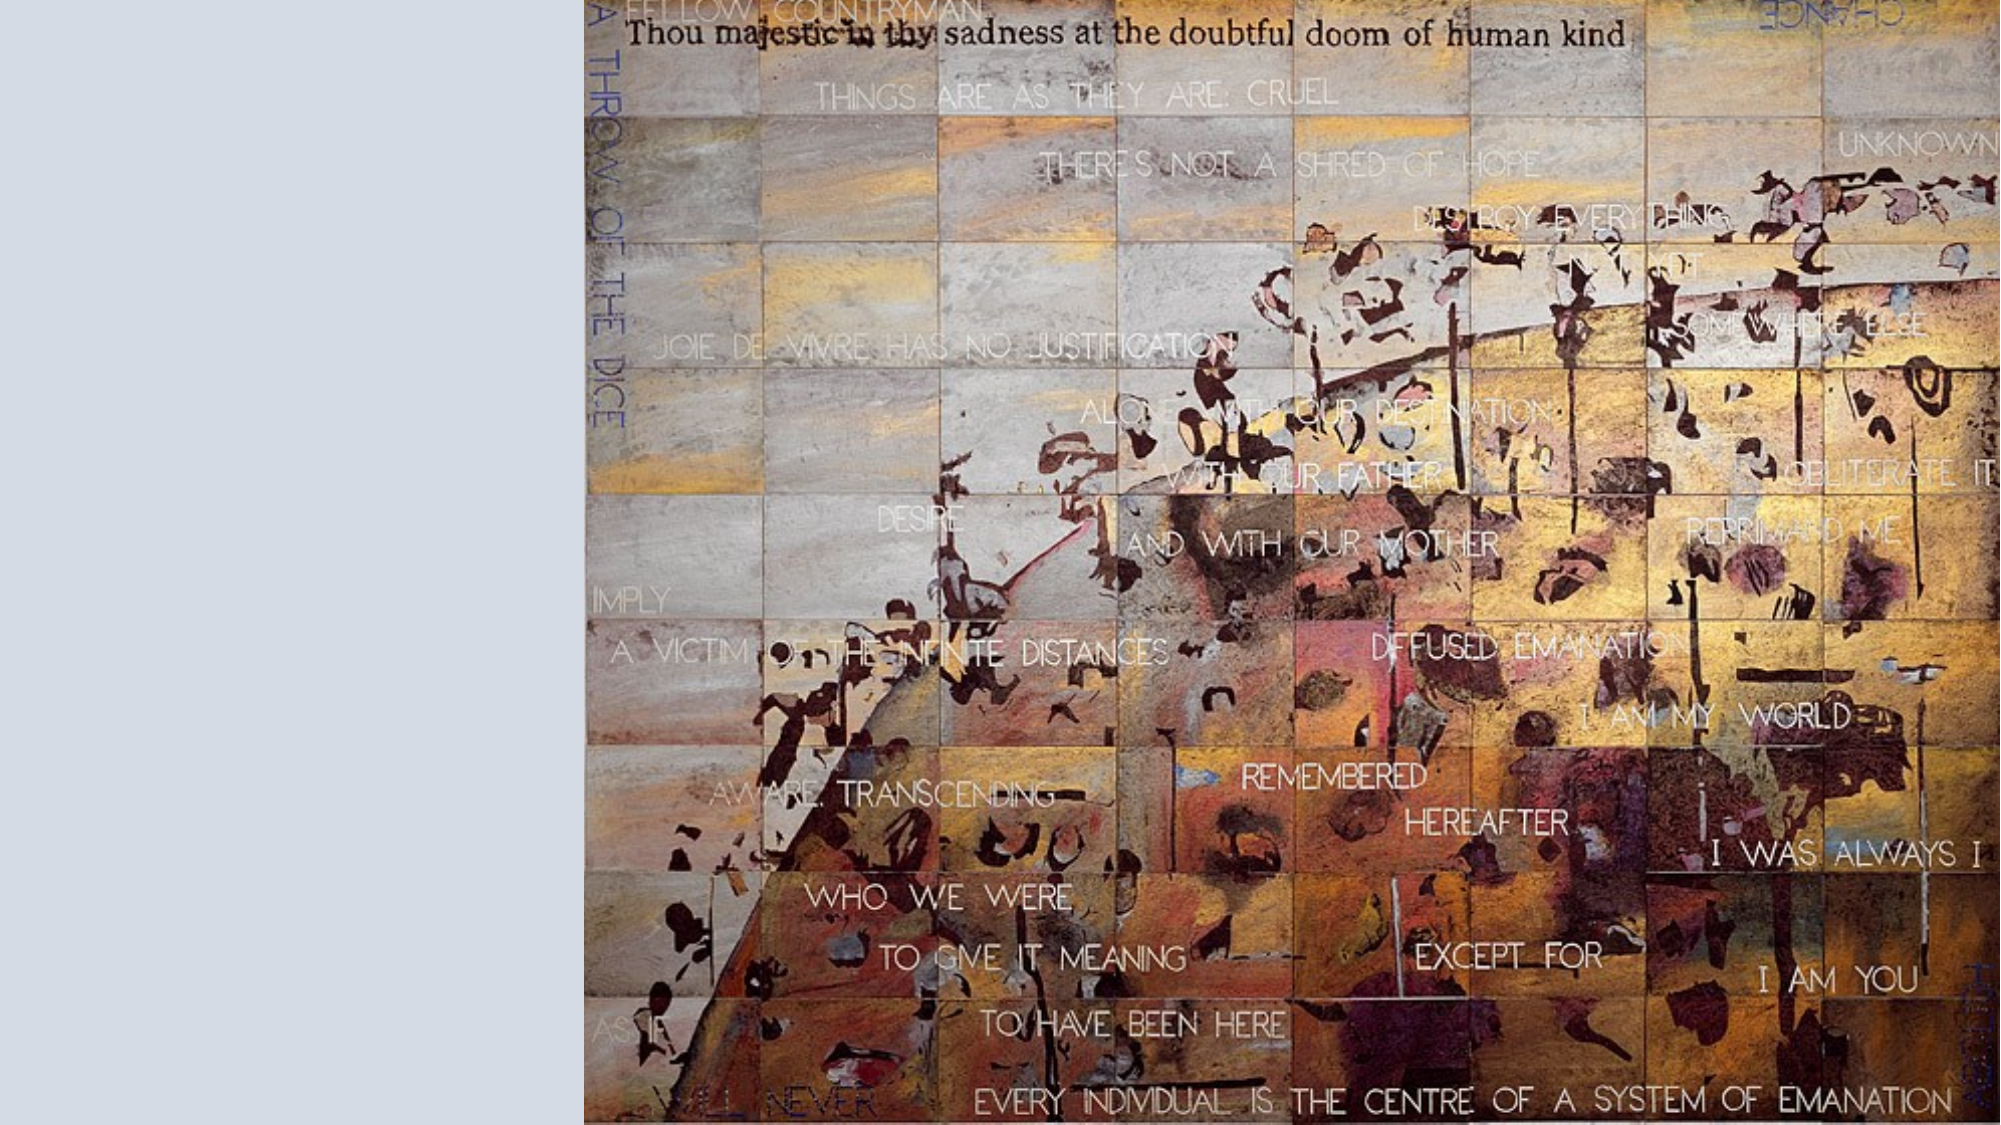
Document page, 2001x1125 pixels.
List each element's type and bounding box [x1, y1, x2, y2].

picture [584, 0, 2000, 1125]
